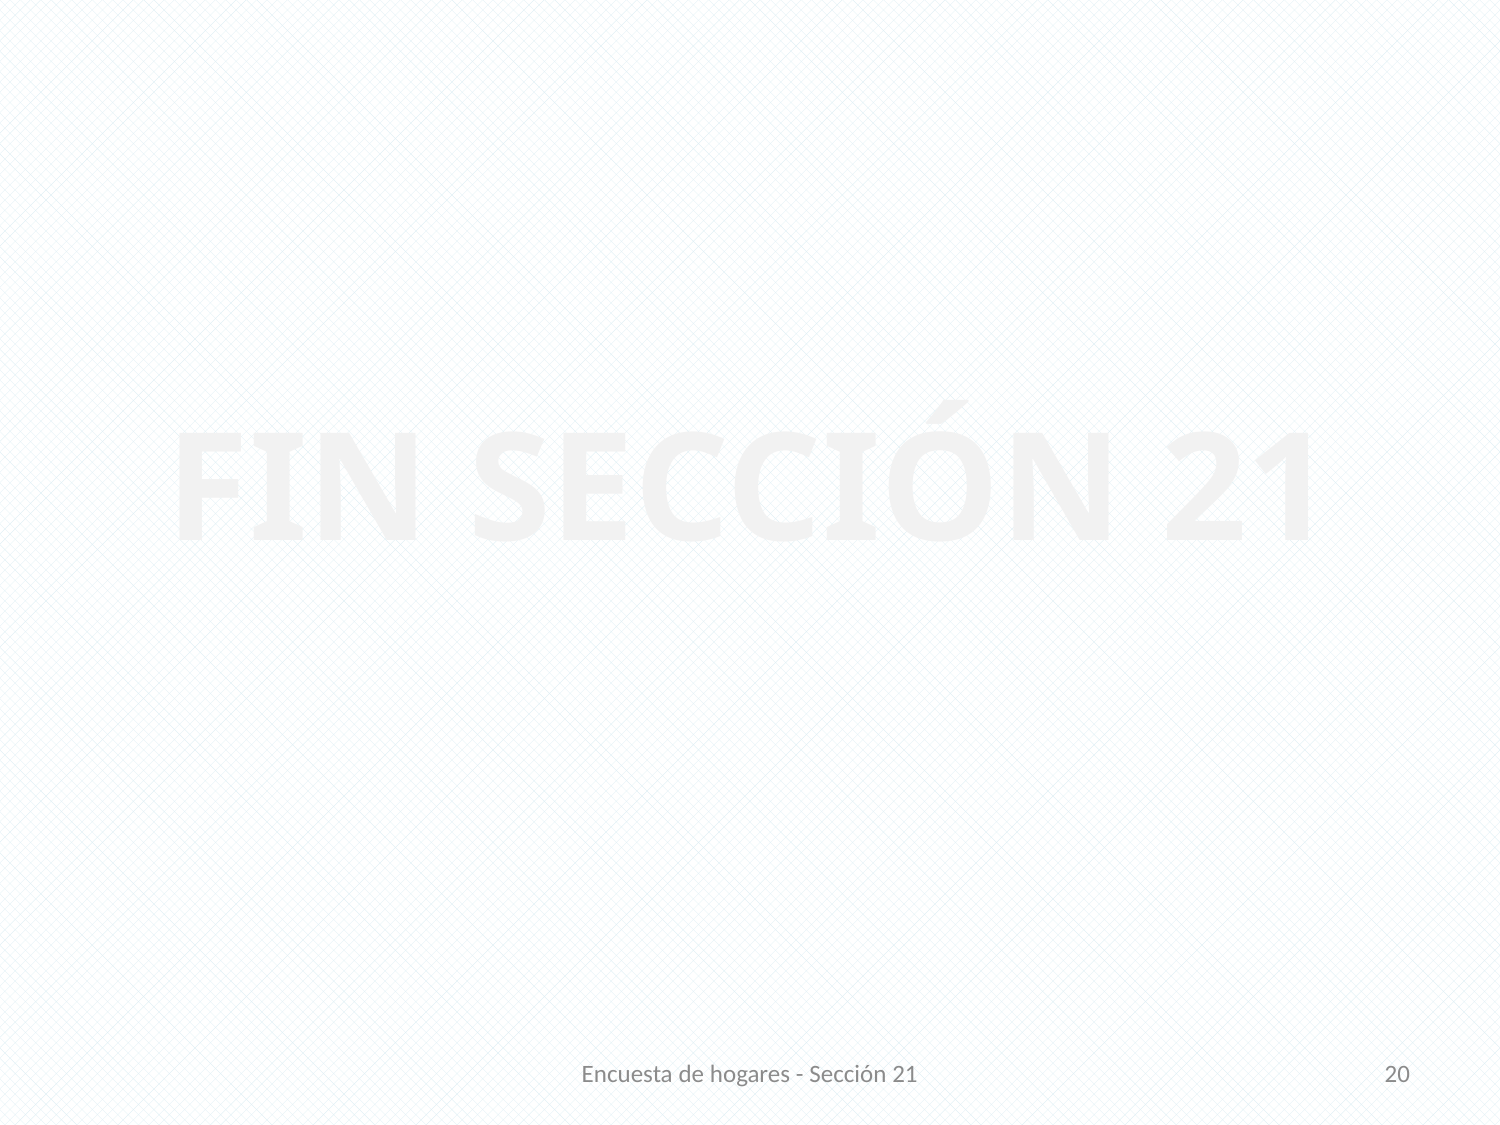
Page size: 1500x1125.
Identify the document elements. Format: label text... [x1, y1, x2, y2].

text_box FIN SECCIÓN 21 [37, 382, 1463, 578]
slide_number 20 [1074, 1042, 1425, 1103]
footer Encuesta de hogares - Sección 21 [512, 1042, 988, 1103]
